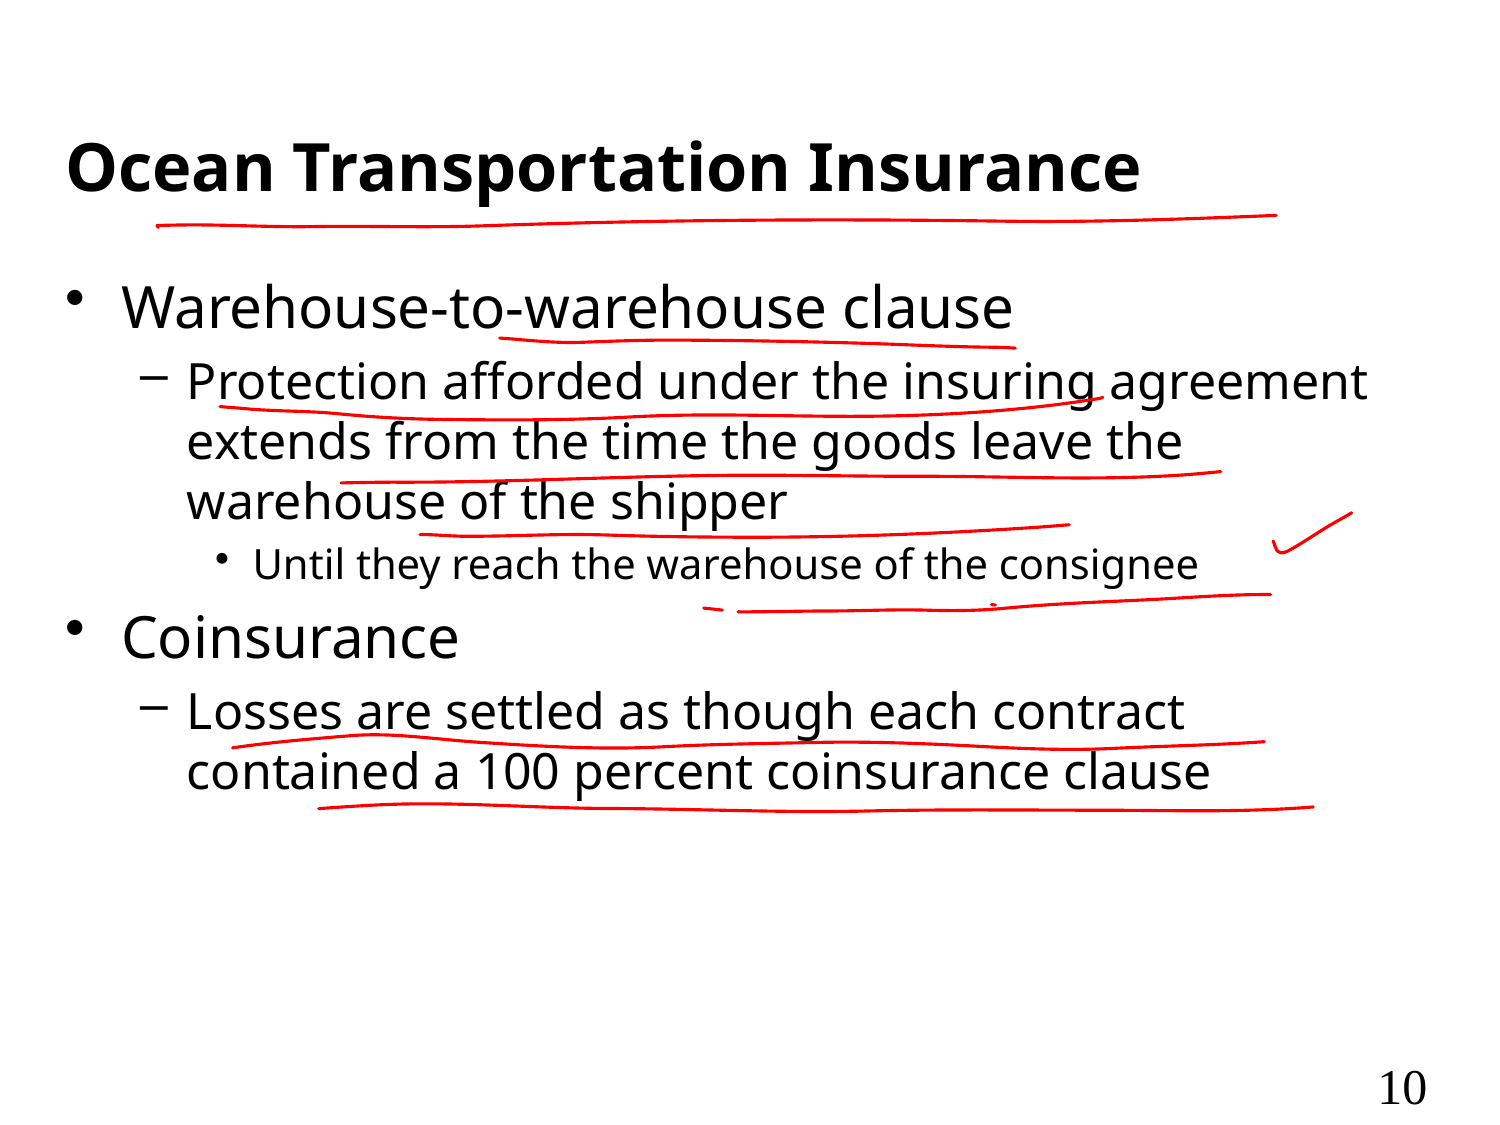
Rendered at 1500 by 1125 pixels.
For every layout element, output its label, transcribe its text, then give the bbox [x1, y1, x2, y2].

slide_number 10 [1362, 1046, 1500, 1125]
list Warehouse-to-warehouse clause Protection afforded under the insuring agreement extends from the time the goods leave the warehouse of the shipper Until they reach the warehouse of the consignee Coinsurance Losses are settled as though each contract contained a 100 percent coinsurance clause [50, 262, 1411, 1013]
title Ocean Transportation Insurance [50, 49, 1463, 213]
